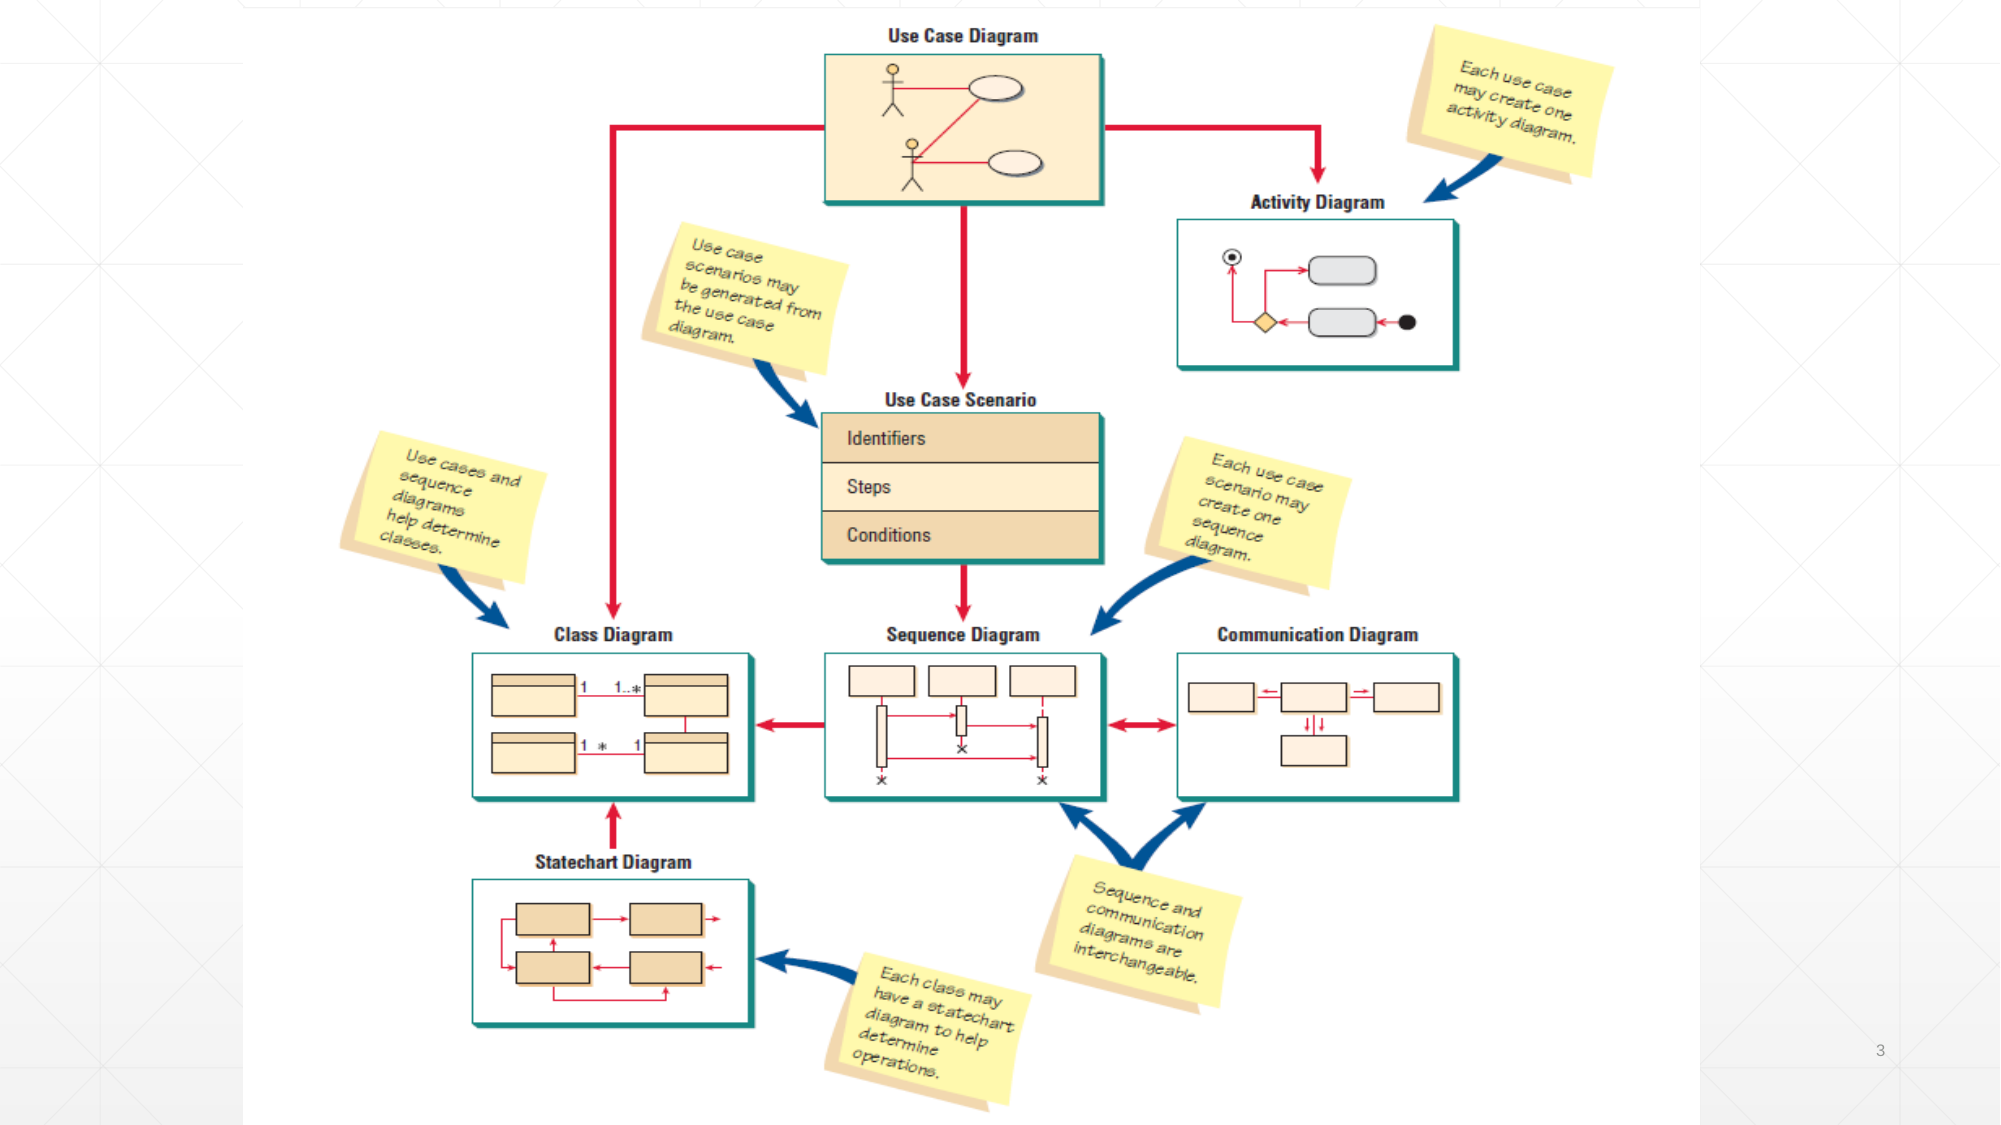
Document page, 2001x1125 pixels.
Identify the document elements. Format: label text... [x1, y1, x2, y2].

picture [243, 7, 1700, 1125]
slide_number 3 [1749, 1031, 1901, 1069]
